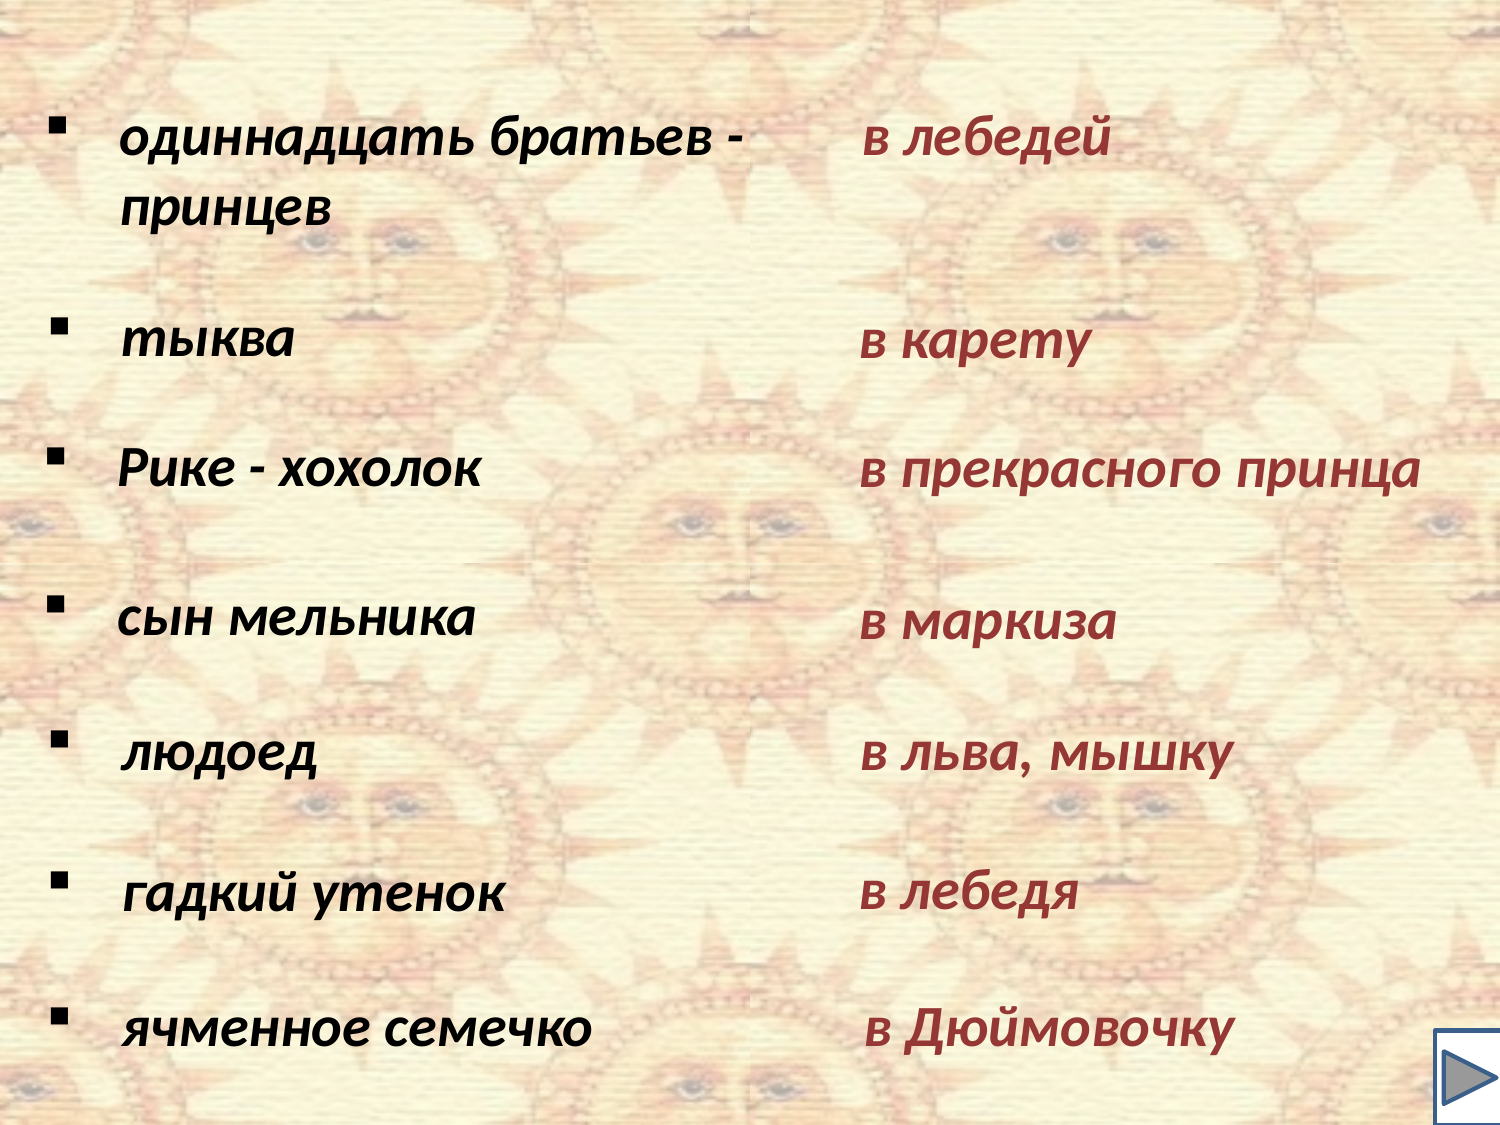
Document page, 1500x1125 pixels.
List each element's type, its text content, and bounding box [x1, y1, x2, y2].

text_box в маркиза [843, 574, 1226, 659]
text_box сын мельника [27, 569, 621, 655]
text_box [1433, 1028, 1500, 1125]
text_box гадкий утенок [31, 845, 563, 931]
text_box в лебедя [843, 843, 1190, 929]
text_box одиннадцать братьев - принцев [29, 89, 821, 245]
text_box людоед [31, 704, 428, 789]
text_box в прекрасного принца [843, 421, 1458, 507]
text_box ячменное семечко [31, 981, 634, 1066]
text_box в льва, мышку [844, 704, 1306, 789]
text_box Рике - хохолок [27, 420, 632, 506]
text_box в Дюймовочку [848, 981, 1463, 1066]
text_box в лебедей [846, 90, 1190, 175]
text_box тыква [31, 290, 430, 376]
text_box в карету [843, 292, 1230, 378]
